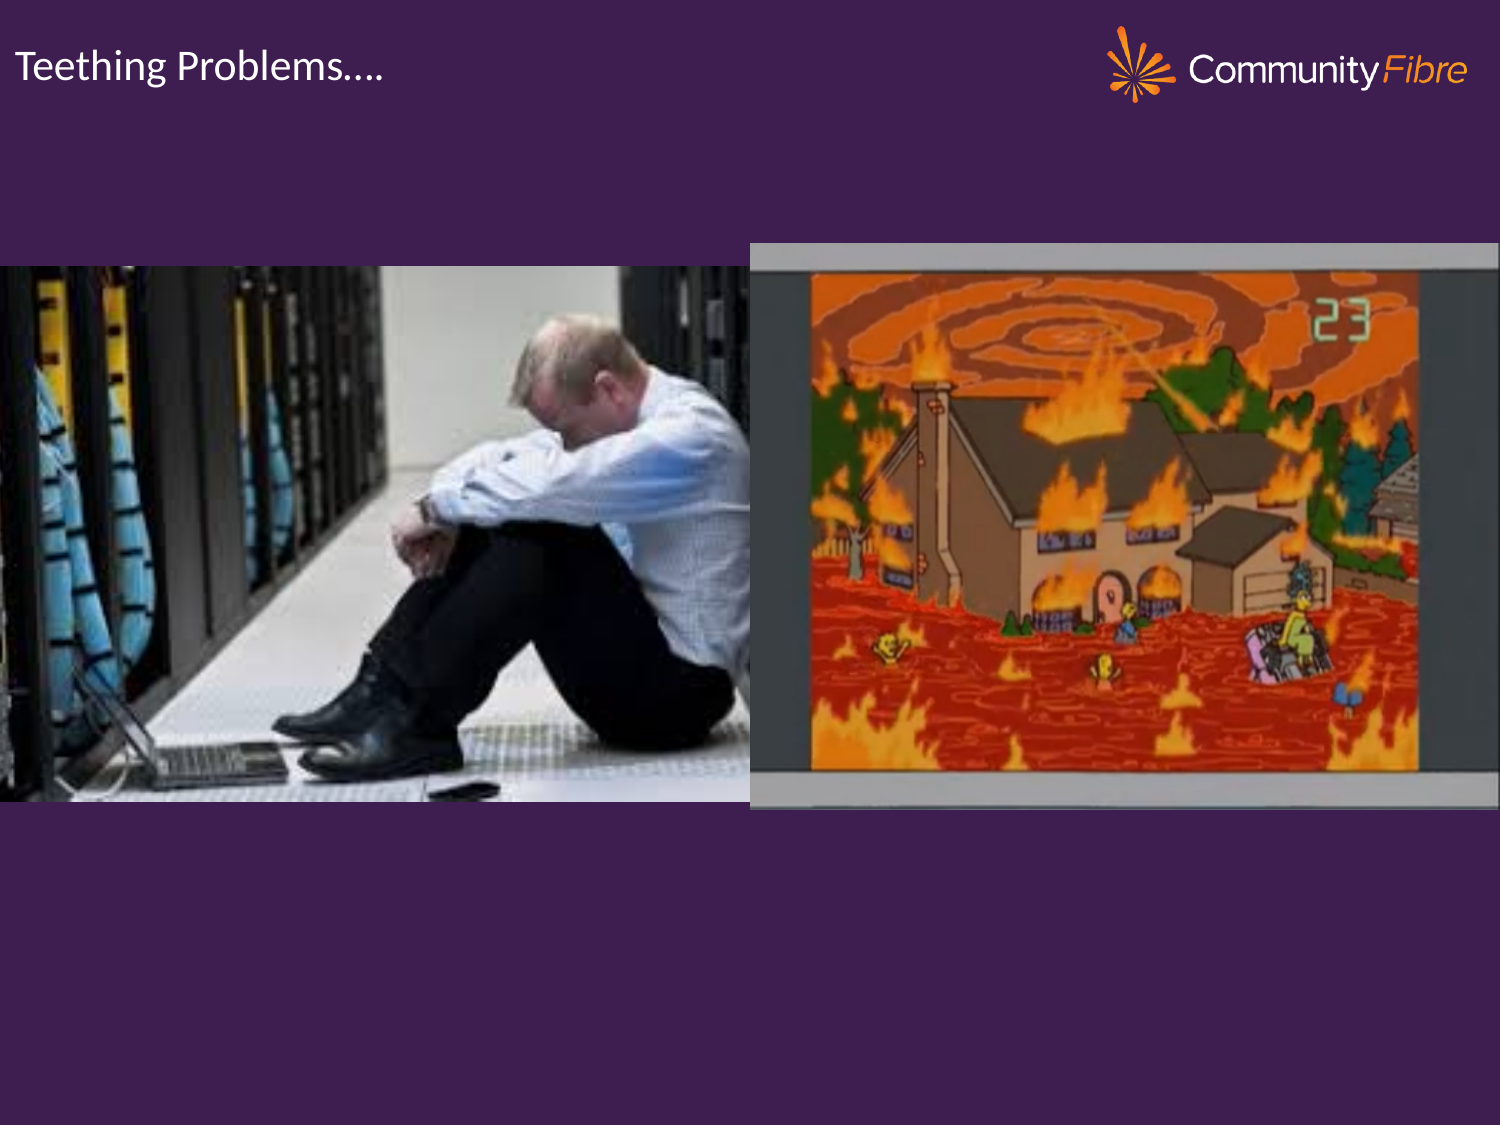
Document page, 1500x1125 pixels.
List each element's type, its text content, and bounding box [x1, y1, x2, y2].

picture [749, 243, 1500, 810]
picture [1106, 26, 1467, 103]
text_box Teething Problems…. [0, 0, 1500, 127]
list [0, 266, 749, 802]
